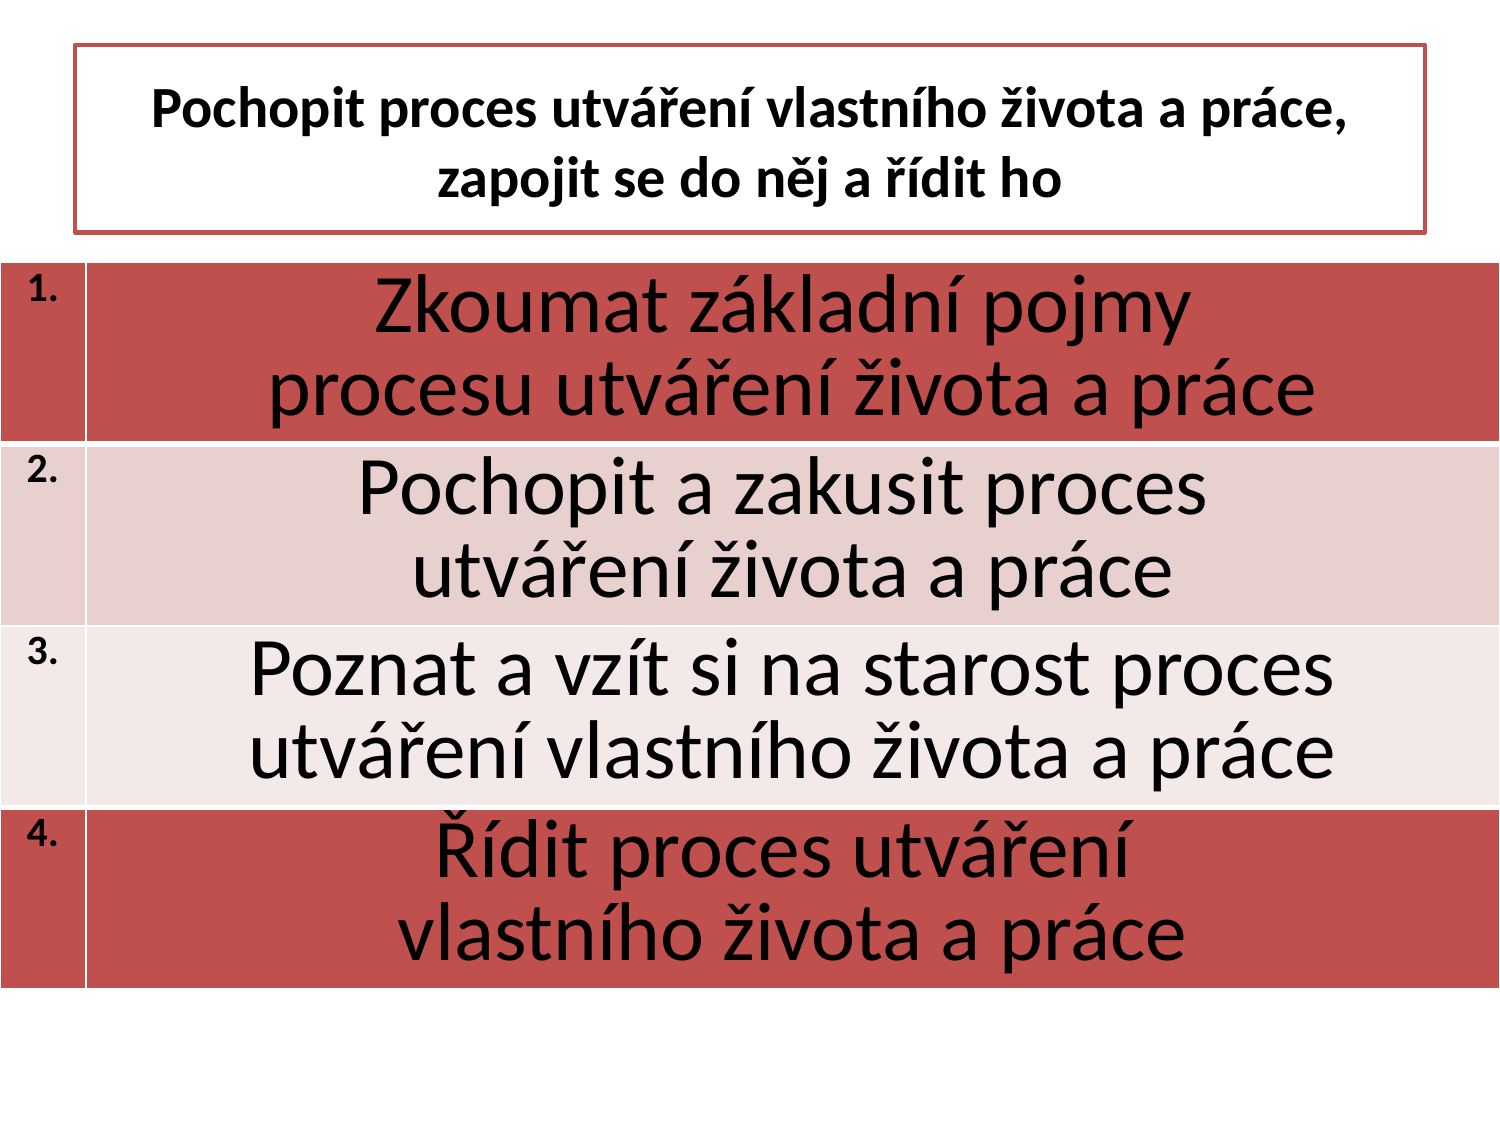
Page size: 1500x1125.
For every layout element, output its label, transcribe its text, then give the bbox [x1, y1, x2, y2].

table_cell Poznat a vzít si na starost proces utváření vlastního života a práce [87, 627, 1499, 805]
table_header Zkoumat základní pojmy procesu utváření života a práce [87, 263, 1499, 441]
title Pochopit proces utváření vlastního života a práce, zapojit se do něj a řídit ho [73, 43, 1427, 235]
table_header 1. [1, 263, 85, 441]
table_cell Pochopit a zakusit proces utváření života a práce [87, 447, 1499, 625]
table_cell Řídit proces utváření vlastního života a práce [87, 810, 1499, 988]
table_cell 2. [1, 447, 85, 625]
table_cell 3. [1, 627, 85, 805]
table_cell 4. [1, 810, 85, 988]
